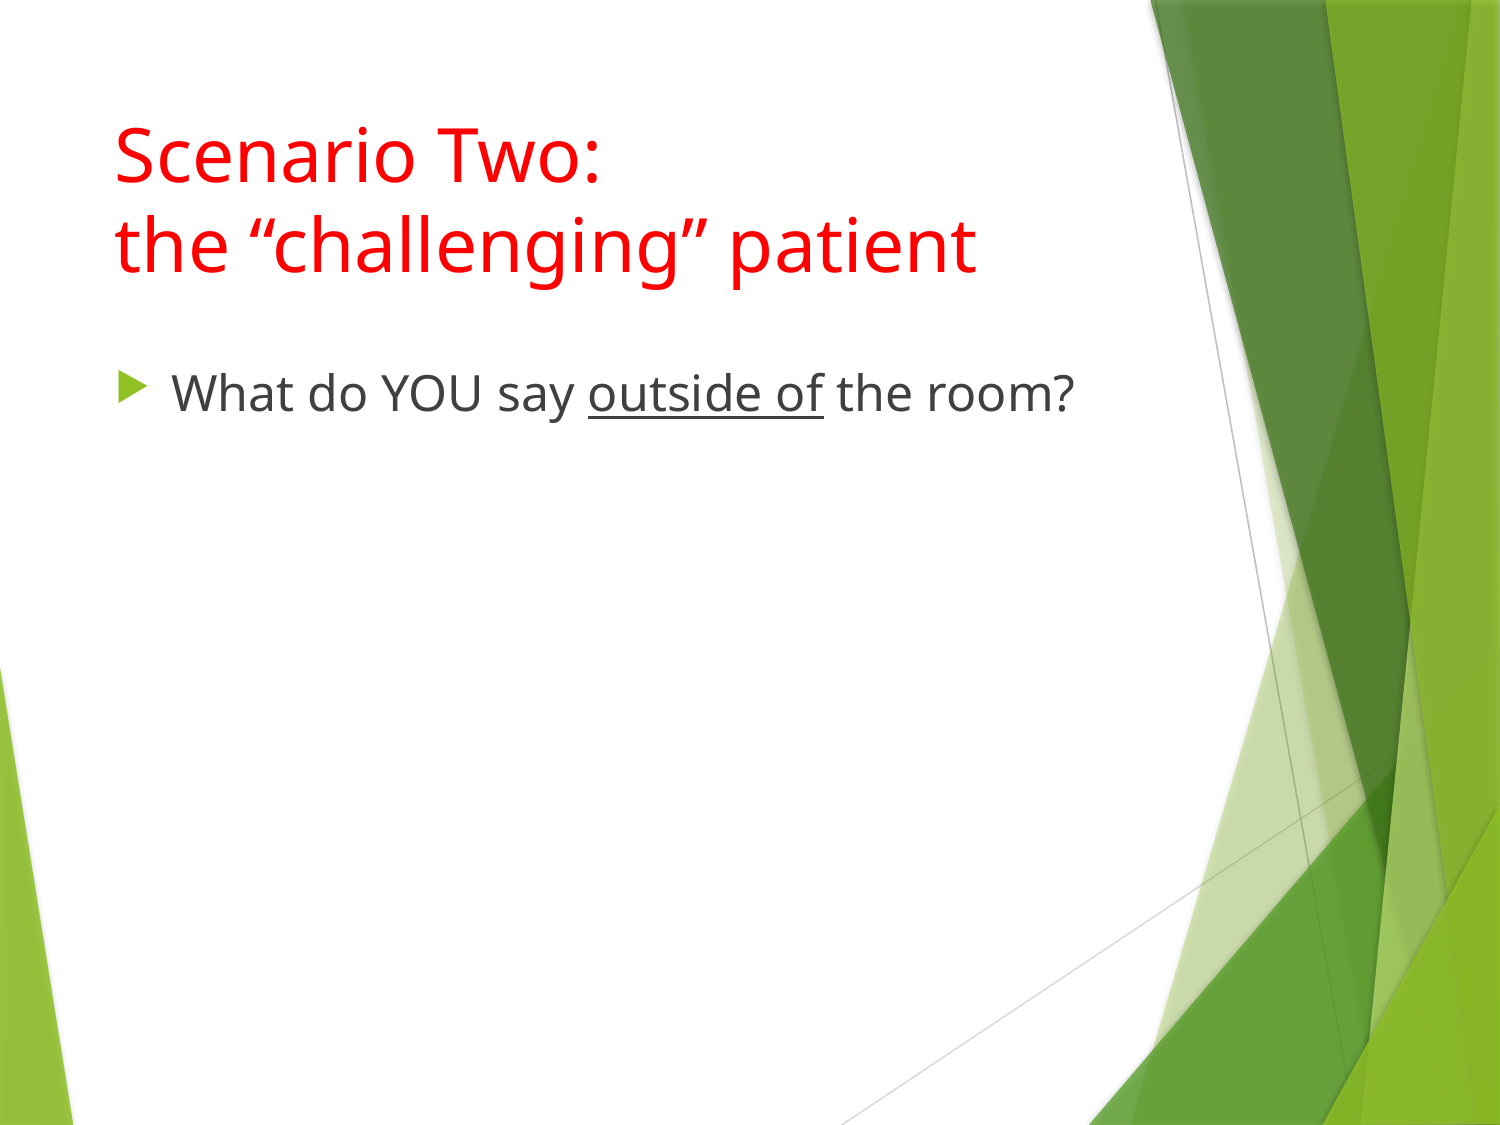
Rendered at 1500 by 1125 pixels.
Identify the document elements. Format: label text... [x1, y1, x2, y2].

title Scenario Two: the “challenging” patient [99, 99, 1142, 317]
list What do YOU say outside of the room? [99, 354, 1142, 992]
